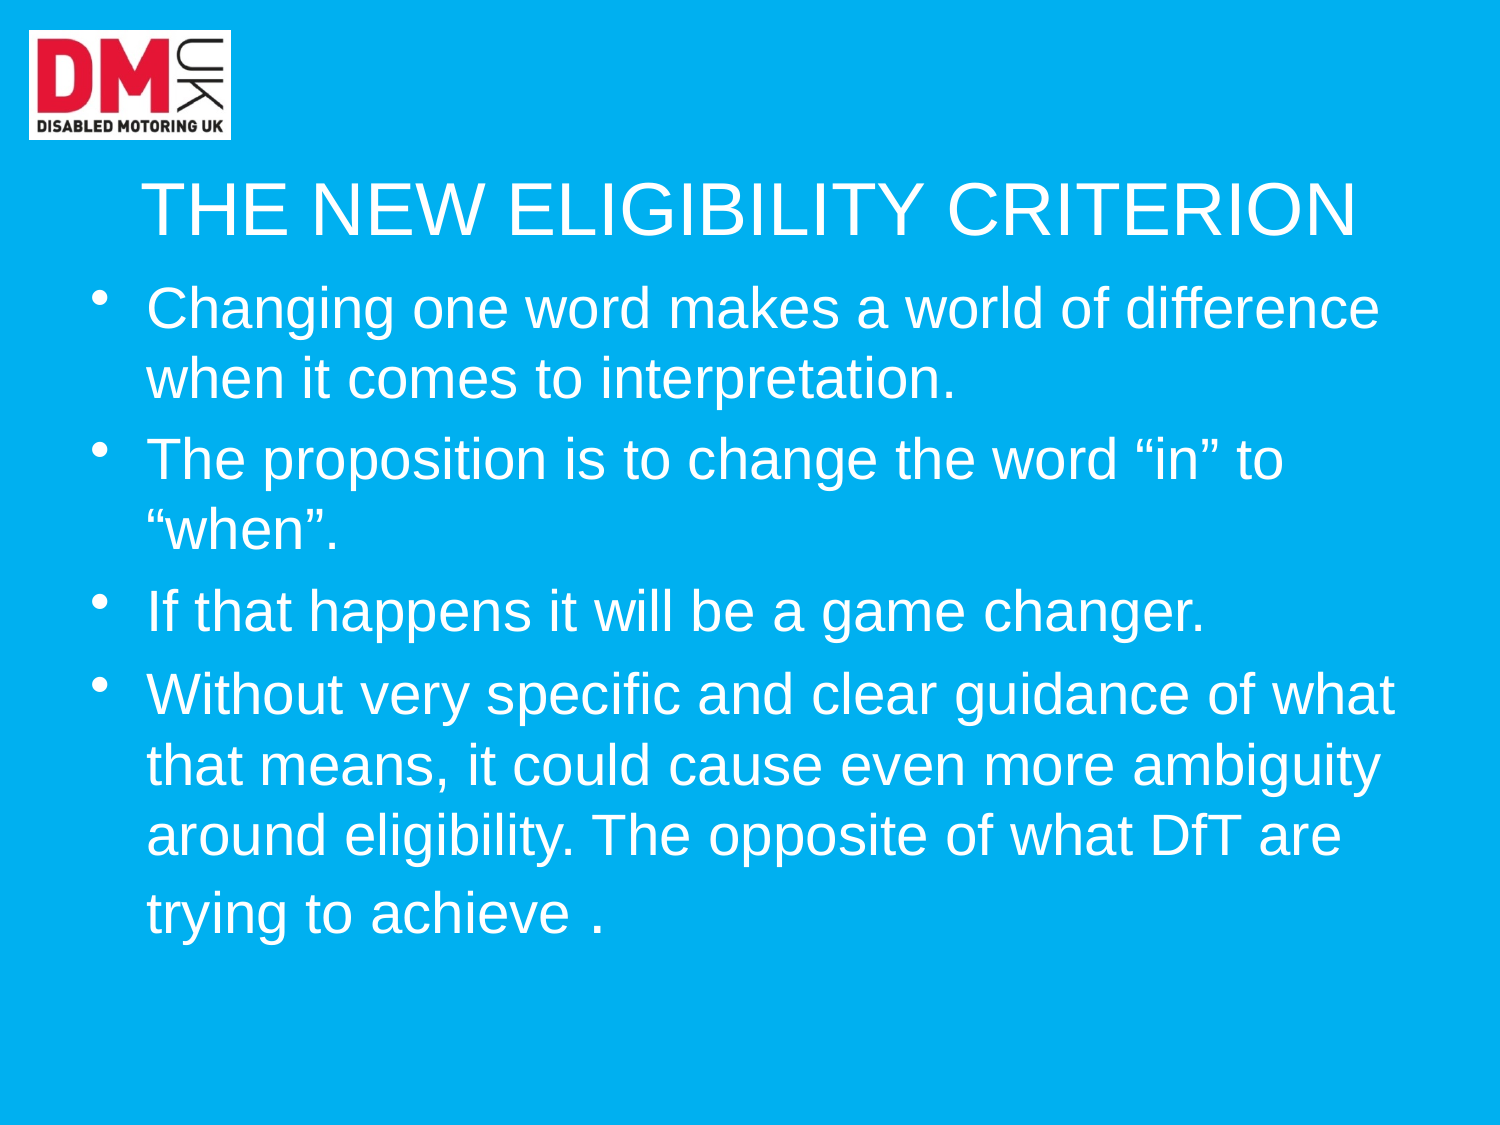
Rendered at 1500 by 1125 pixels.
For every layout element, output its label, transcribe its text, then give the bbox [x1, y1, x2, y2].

list Changing one word makes a world of difference when it comes to interpretation. The proposition is to change the word “in” to “when”. If that happens it will be a game changer. Without very specific and clear guidance of what that means, it could cause even more ambiguity around eligibility. The opposite of what DfT are trying to achieve . [75, 262, 1425, 1005]
picture [30, 31, 230, 139]
title THE NEW ELIGIBILITY CRITERION [75, 45, 1425, 256]
